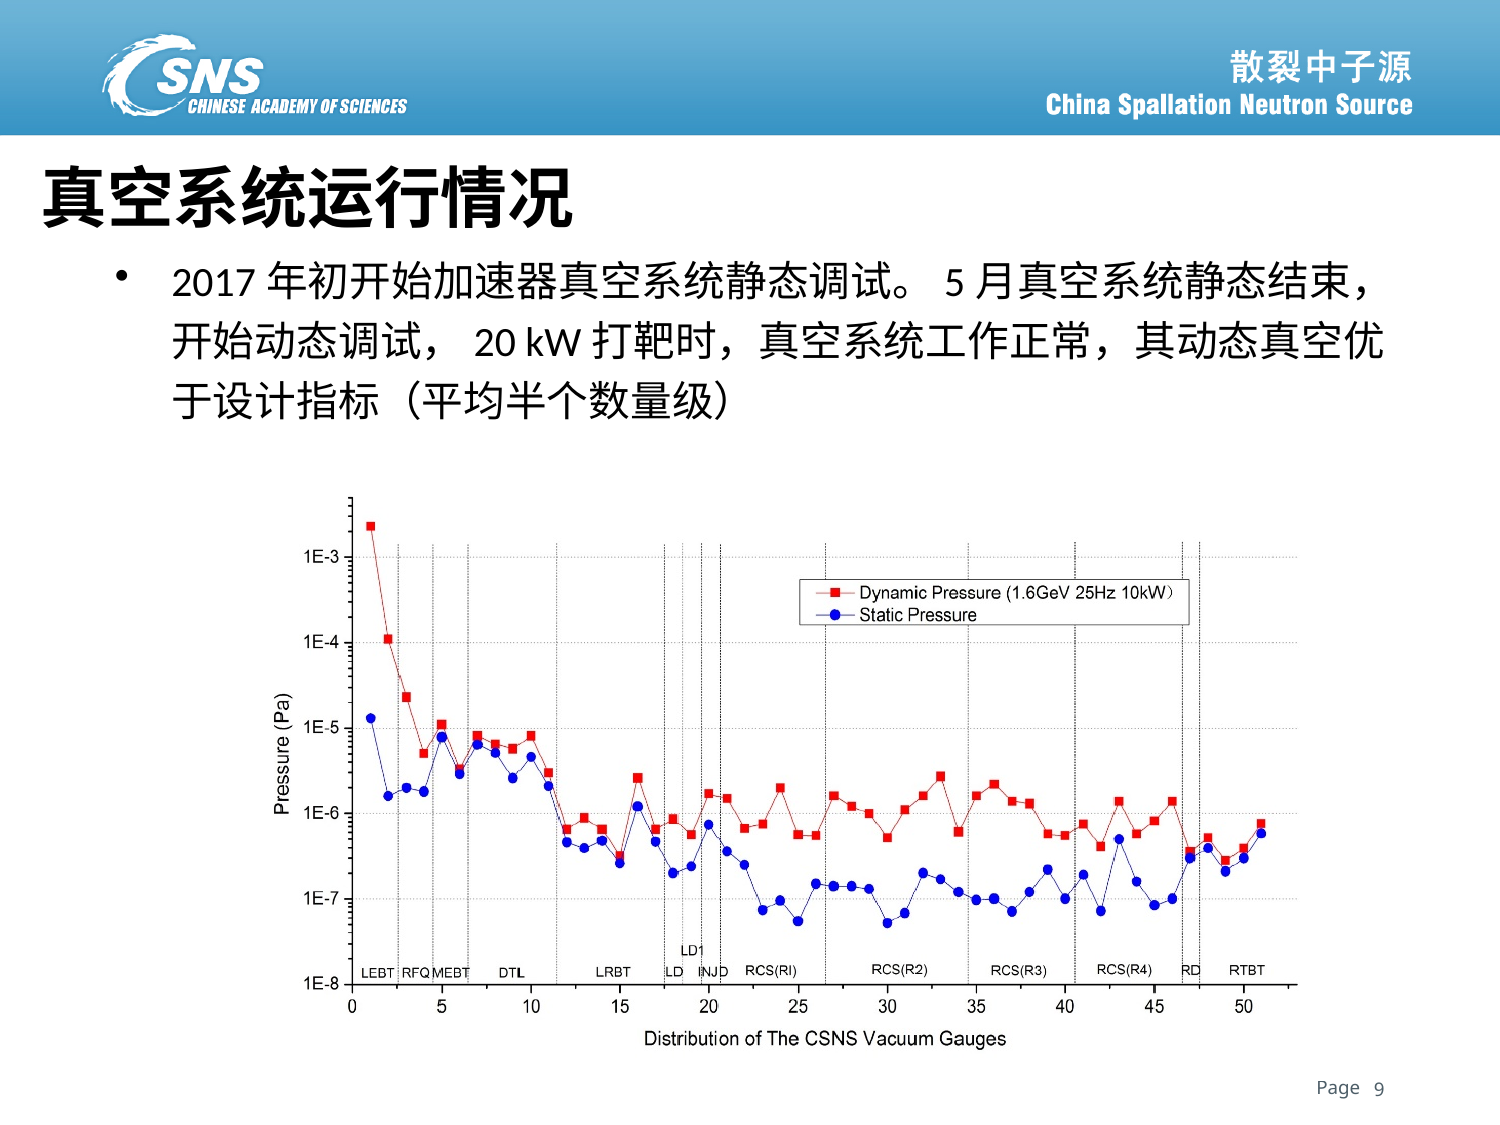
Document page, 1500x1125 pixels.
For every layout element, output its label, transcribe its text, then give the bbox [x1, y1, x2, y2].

list 2017年初开始加速器真空系统静态调试。5月真空系统静态结束，开始动态调试，20 kW打靶时，真空系统工作正常，其动态真空优于设计指标（平均半个数量级） [99, 237, 1436, 1050]
text_box 真空系统运行情况 [25, 149, 1051, 244]
picture [0, 0, 1500, 1125]
slide_number 9 [1349, 1070, 1400, 1101]
